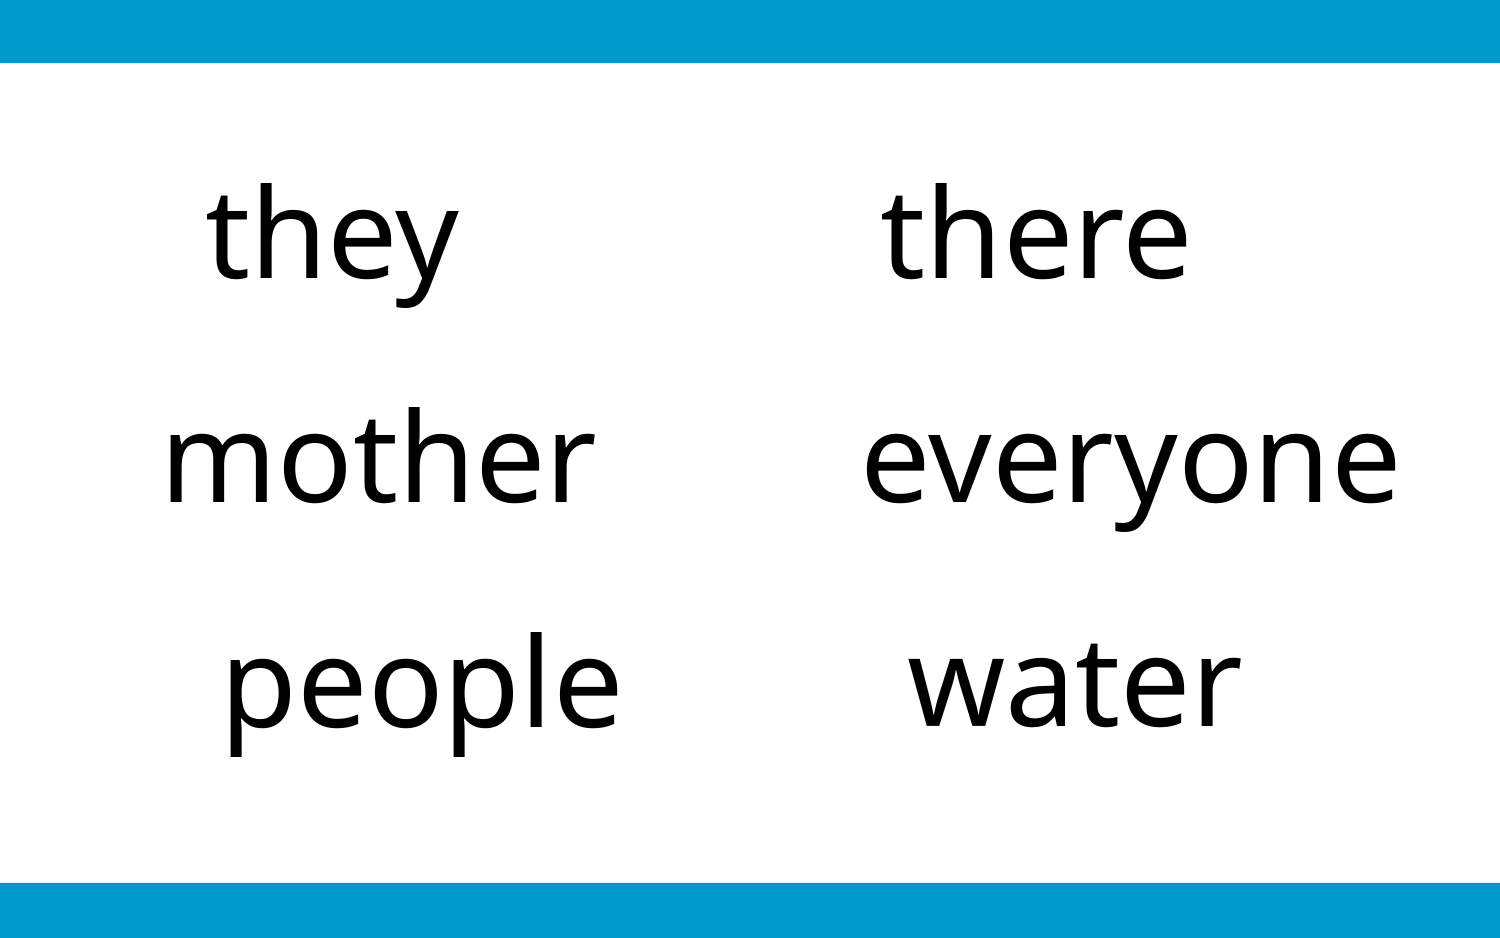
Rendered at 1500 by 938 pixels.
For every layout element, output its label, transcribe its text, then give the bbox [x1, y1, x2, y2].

text_box [0, 882, 1500, 938]
text_box there [835, 145, 1239, 311]
text_box [0, 0, 1500, 64]
text_box mother [134, 370, 624, 535]
text_box water [824, 594, 1326, 760]
text_box they [102, 146, 562, 311]
text_box everyone [823, 370, 1439, 535]
text_box people [172, 594, 673, 760]
